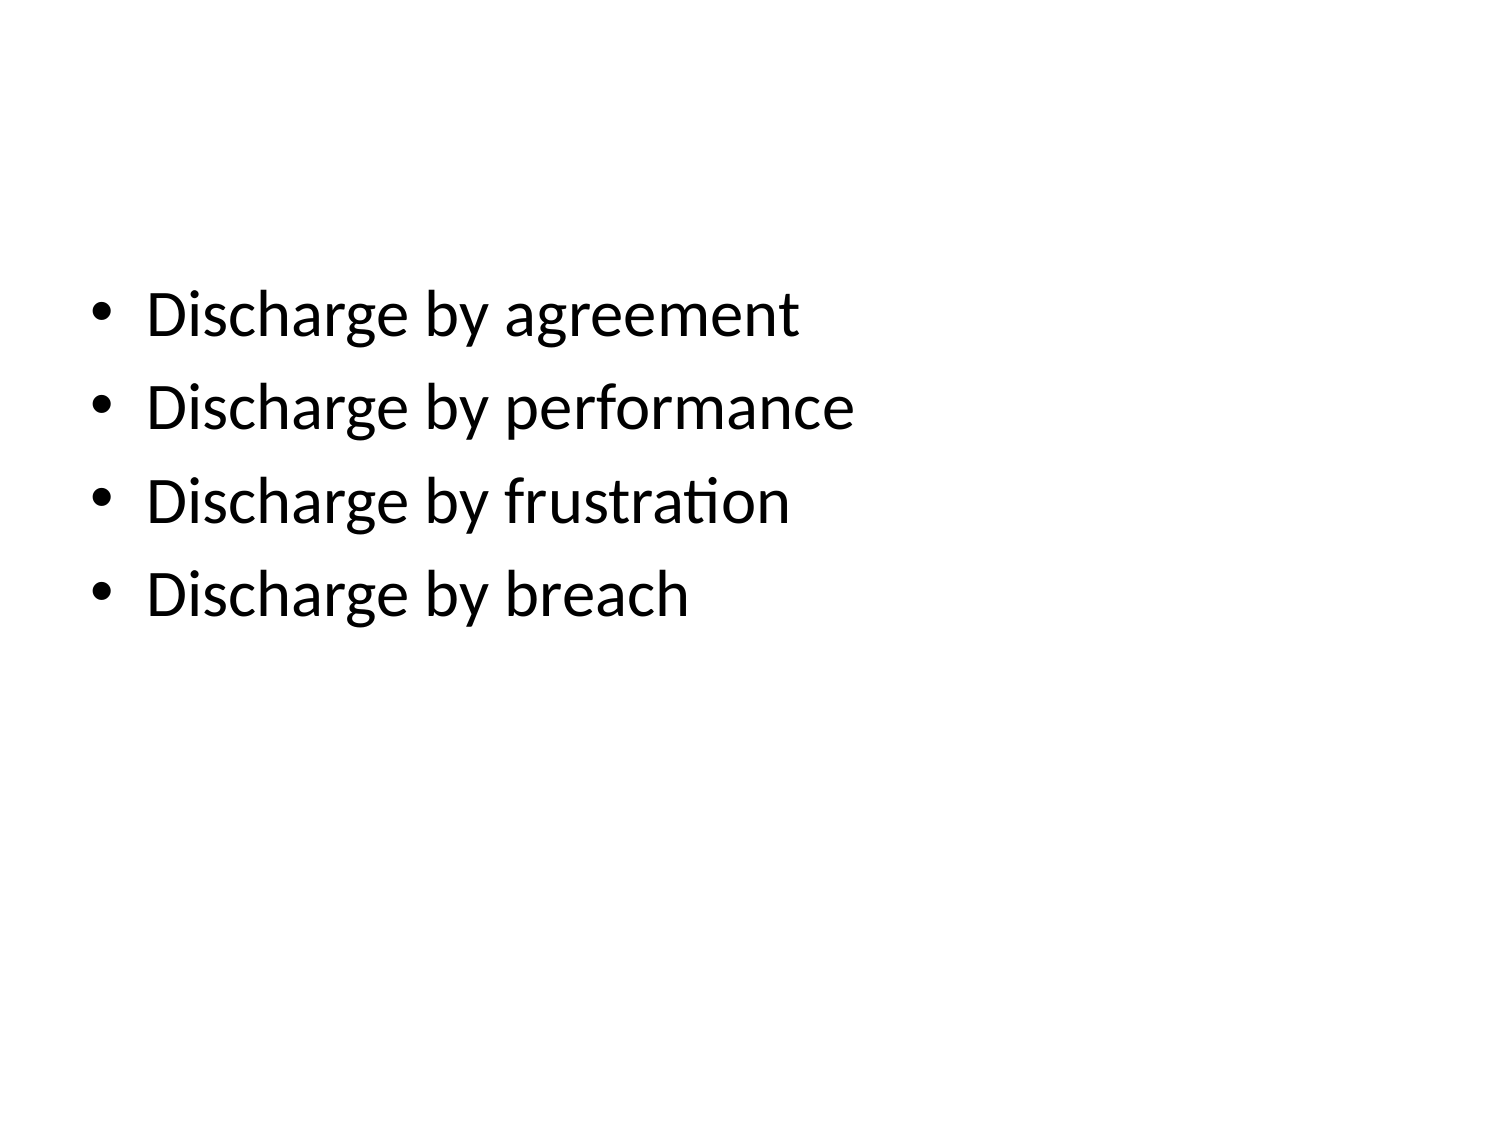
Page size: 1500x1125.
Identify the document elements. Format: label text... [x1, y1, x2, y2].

list Discharge by agreement Discharge by performance Discharge by frustration Discharge by breach [75, 262, 1425, 1005]
